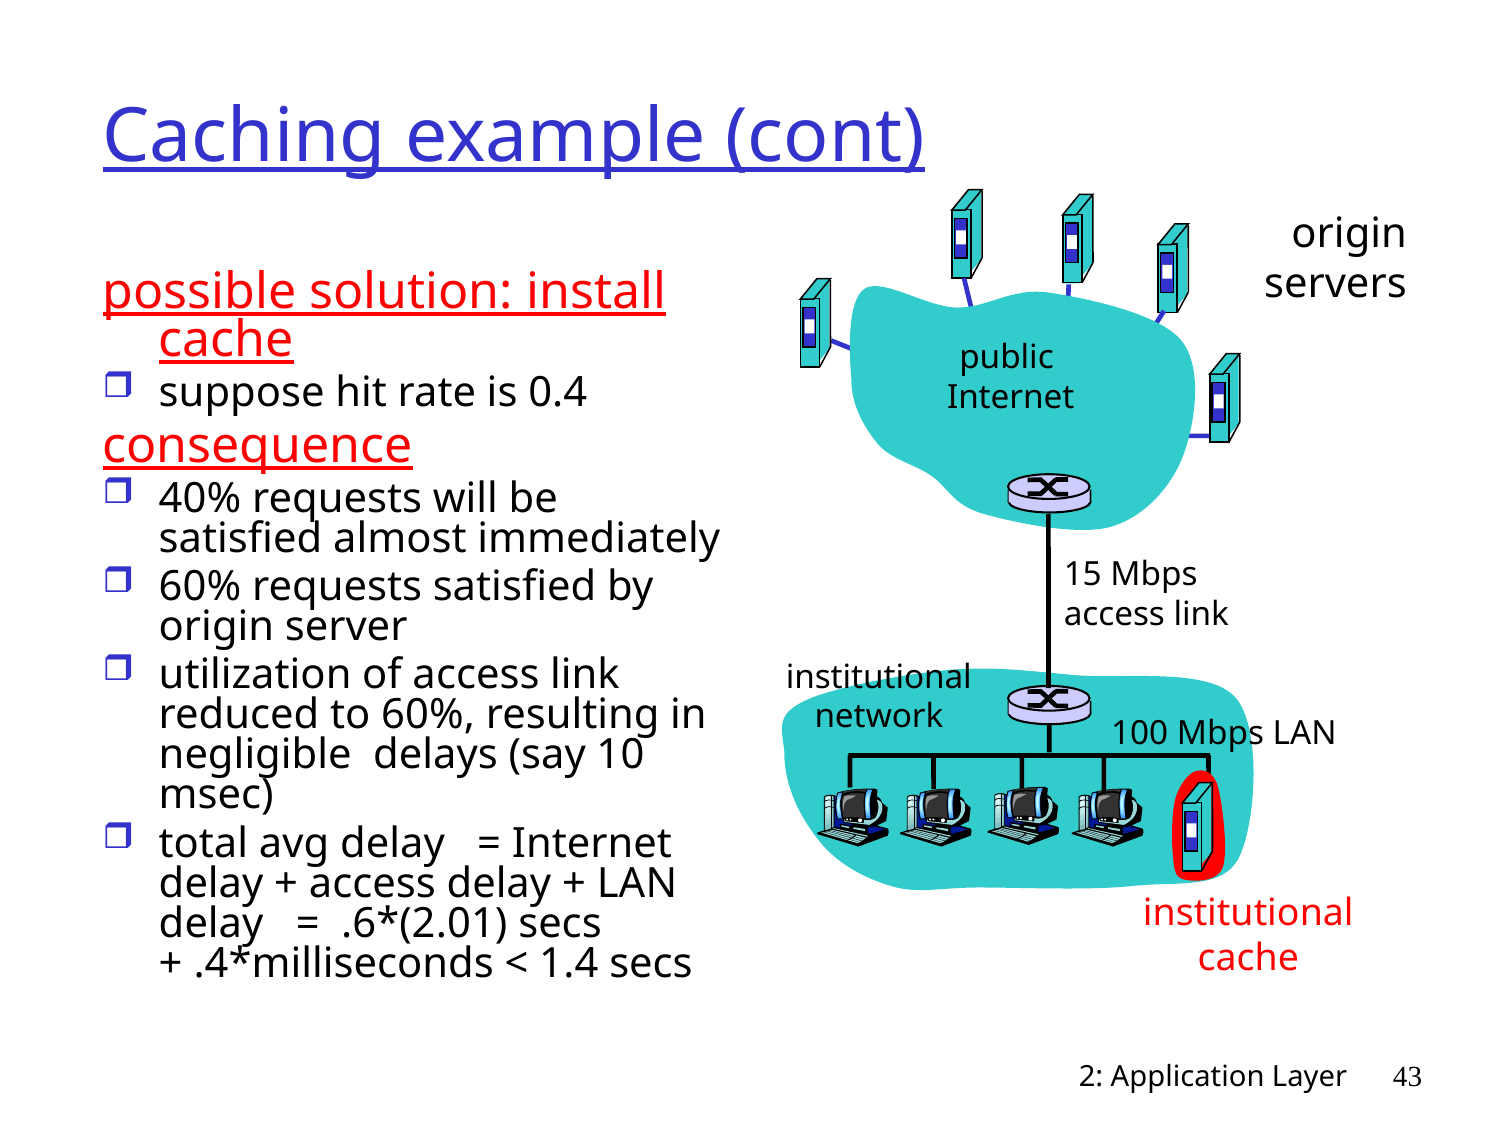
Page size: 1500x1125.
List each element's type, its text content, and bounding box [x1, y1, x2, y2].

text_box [986, 786, 1061, 846]
text_box [849, 286, 1196, 530]
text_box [951, 189, 983, 279]
title Caching example (cont) [87, 37, 1363, 226]
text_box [799, 278, 831, 368]
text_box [1209, 353, 1241, 443]
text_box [1157, 223, 1189, 314]
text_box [899, 787, 973, 847]
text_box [816, 787, 891, 847]
text_box institutional cache [1128, 880, 1369, 986]
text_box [1071, 787, 1145, 847]
text_box [1209, 759, 1254, 867]
list possible solution: install cache suppose hit rate is 0.4 consequence 40% requests will be satisfied almost immediately 60% requests satisfied by origin server utilization of access link reduced to 60%, resulting in negligible delays (say 10 msec) total avg delay = Internet delay + access delay + LAN delay = .6*(2.01) secs + .4*milliseconds < 1.4 secs [87, 262, 737, 1026]
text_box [1062, 193, 1094, 284]
text_box origin servers [1249, 198, 1422, 313]
text_box public Internet [923, 327, 1090, 423]
text_box 15 Mbps access link [1049, 545, 1245, 640]
text_box institutional network [770, 647, 987, 742]
text_box [783, 668, 1241, 891]
footer 2: Application Layer [887, 1049, 1362, 1125]
text_box 100 Mbps LAN [1096, 704, 1352, 759]
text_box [1171, 768, 1229, 884]
text_box [828, 790, 976, 853]
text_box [1007, 473, 1091, 513]
slide_number 43 [1362, 1049, 1438, 1125]
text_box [1007, 685, 1091, 725]
